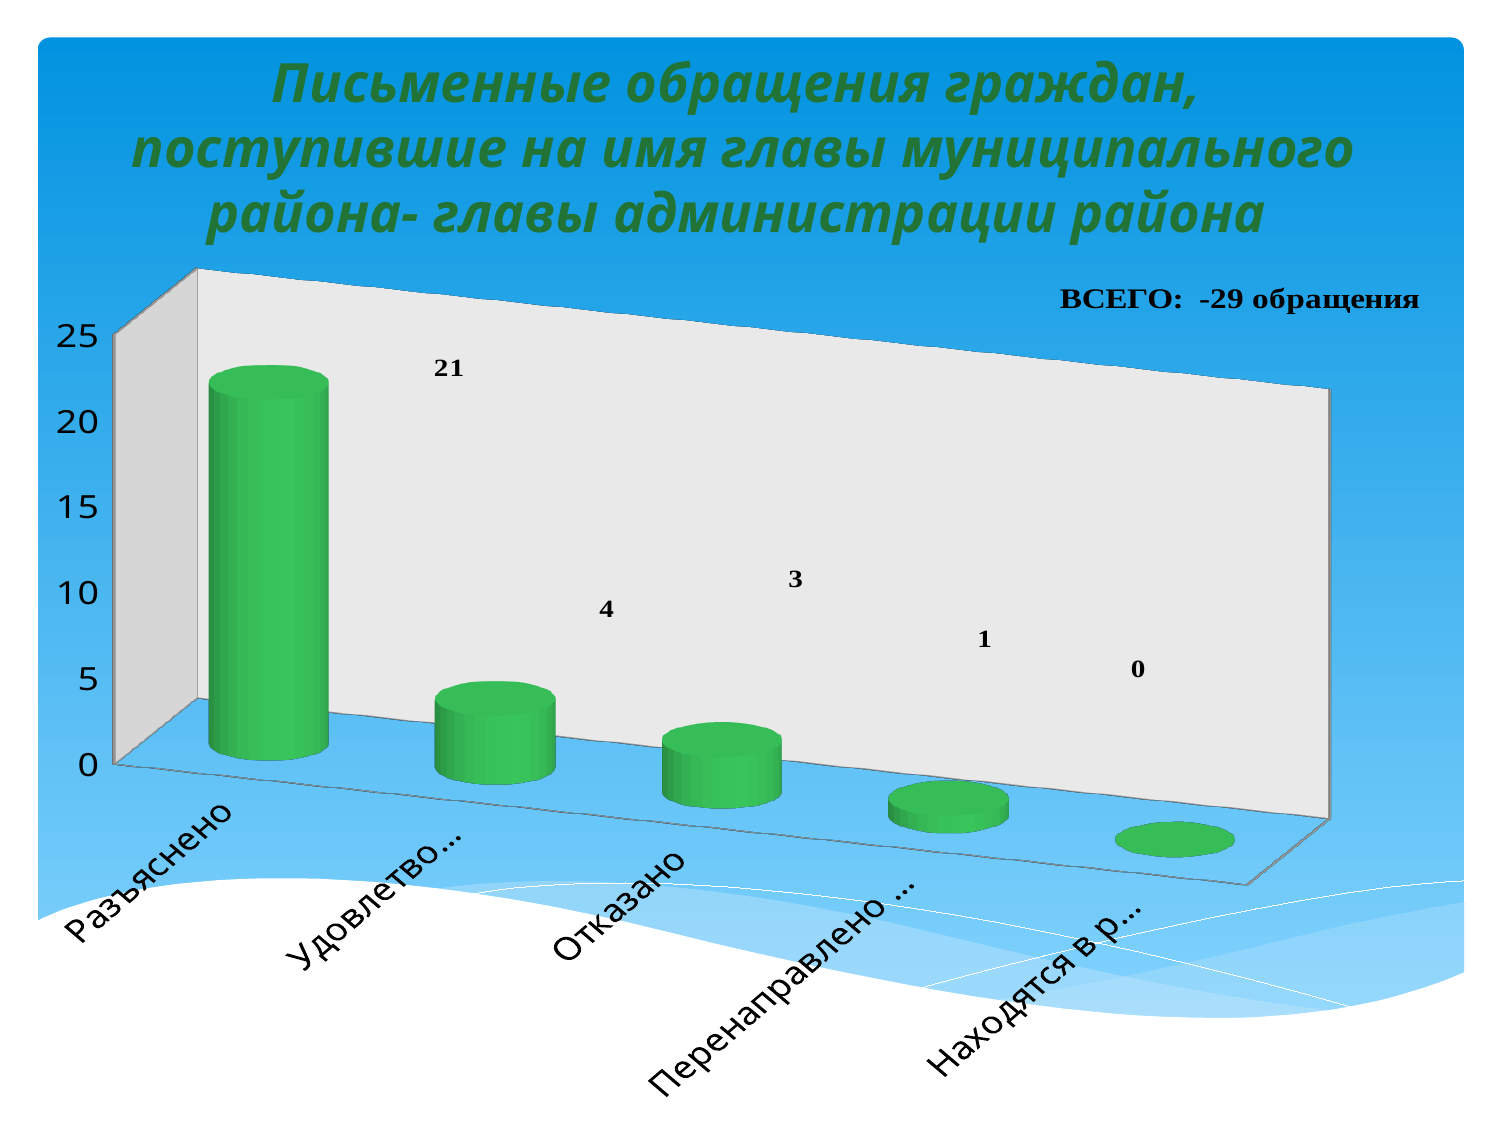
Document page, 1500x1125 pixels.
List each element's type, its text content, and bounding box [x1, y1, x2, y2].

picture [811, 73, 830, 78]
picture [279, 64, 308, 78]
picture [978, 73, 999, 78]
picture [951, 73, 968, 78]
title Письменные обращения граждан, поступившие на имя главы муниципального района- главы администрации района [17, 78, 1471, 251]
picture [1128, 73, 1150, 78]
picture [448, 73, 467, 78]
picture [696, 73, 717, 78]
chart [41, 266, 1471, 1107]
picture [350, 73, 367, 78]
picture [663, 62, 689, 78]
picture [1011, 73, 1033, 78]
picture [633, 73, 652, 78]
picture [729, 73, 751, 78]
picture [1039, 73, 1051, 78]
picture [405, 73, 416, 78]
picture [589, 73, 608, 78]
picture [427, 73, 438, 78]
picture [1097, 61, 1117, 78]
picture [907, 73, 928, 78]
picture [1074, 73, 1086, 78]
